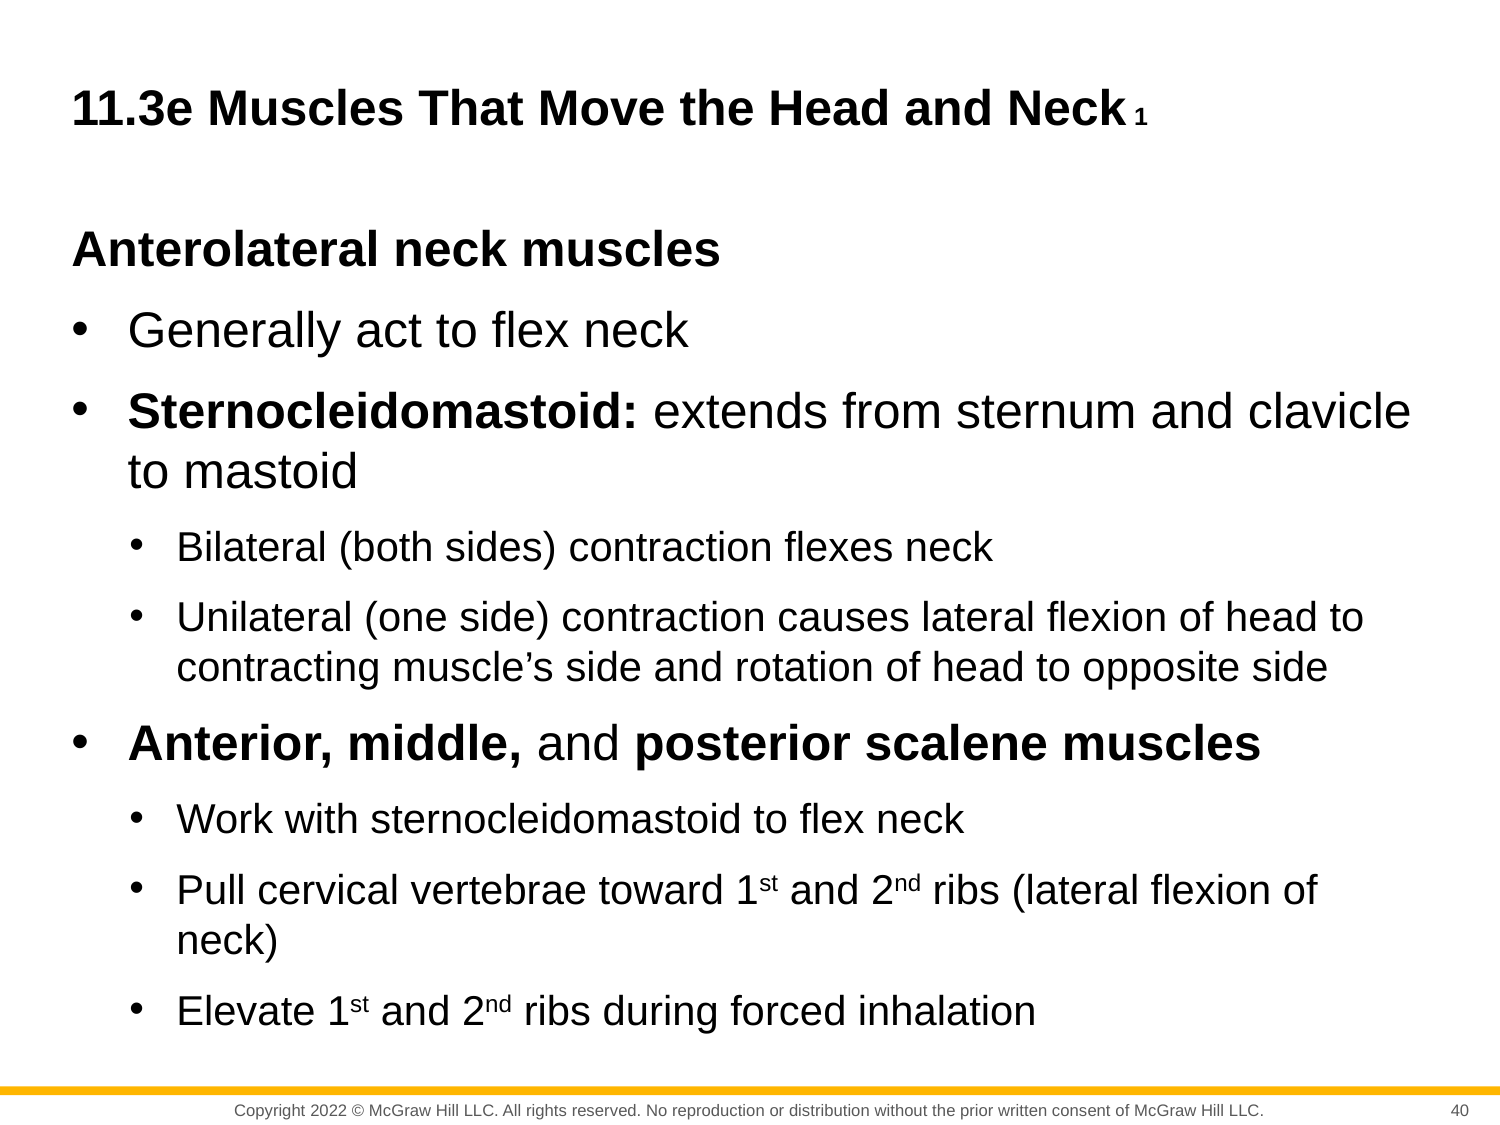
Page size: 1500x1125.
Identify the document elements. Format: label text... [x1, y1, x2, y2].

title 11.3e Muscles That Move the Head and Neck 1 [56, 50, 1444, 162]
list Anterolateral neck muscles Generally act to flex neck Sternocleidomastoid: extends from sternum and clavicle to mastoid Bilateral (both sides) contraction flexes neck Unilateral (one side) contraction causes lateral flexion of head to contracting muscle’s side and rotation of head to opposite side Anterior, middle, and posterior scalene muscles Work with sternocleidomastoid to flex neck Pull cervical vertebrae toward 1st and 2nd ribs (lateral flexion of neck) Elevate 1st and 2nd ribs during forced inhalation [56, 209, 1444, 1065]
slide_number 40 [1418, 1096, 1477, 1123]
